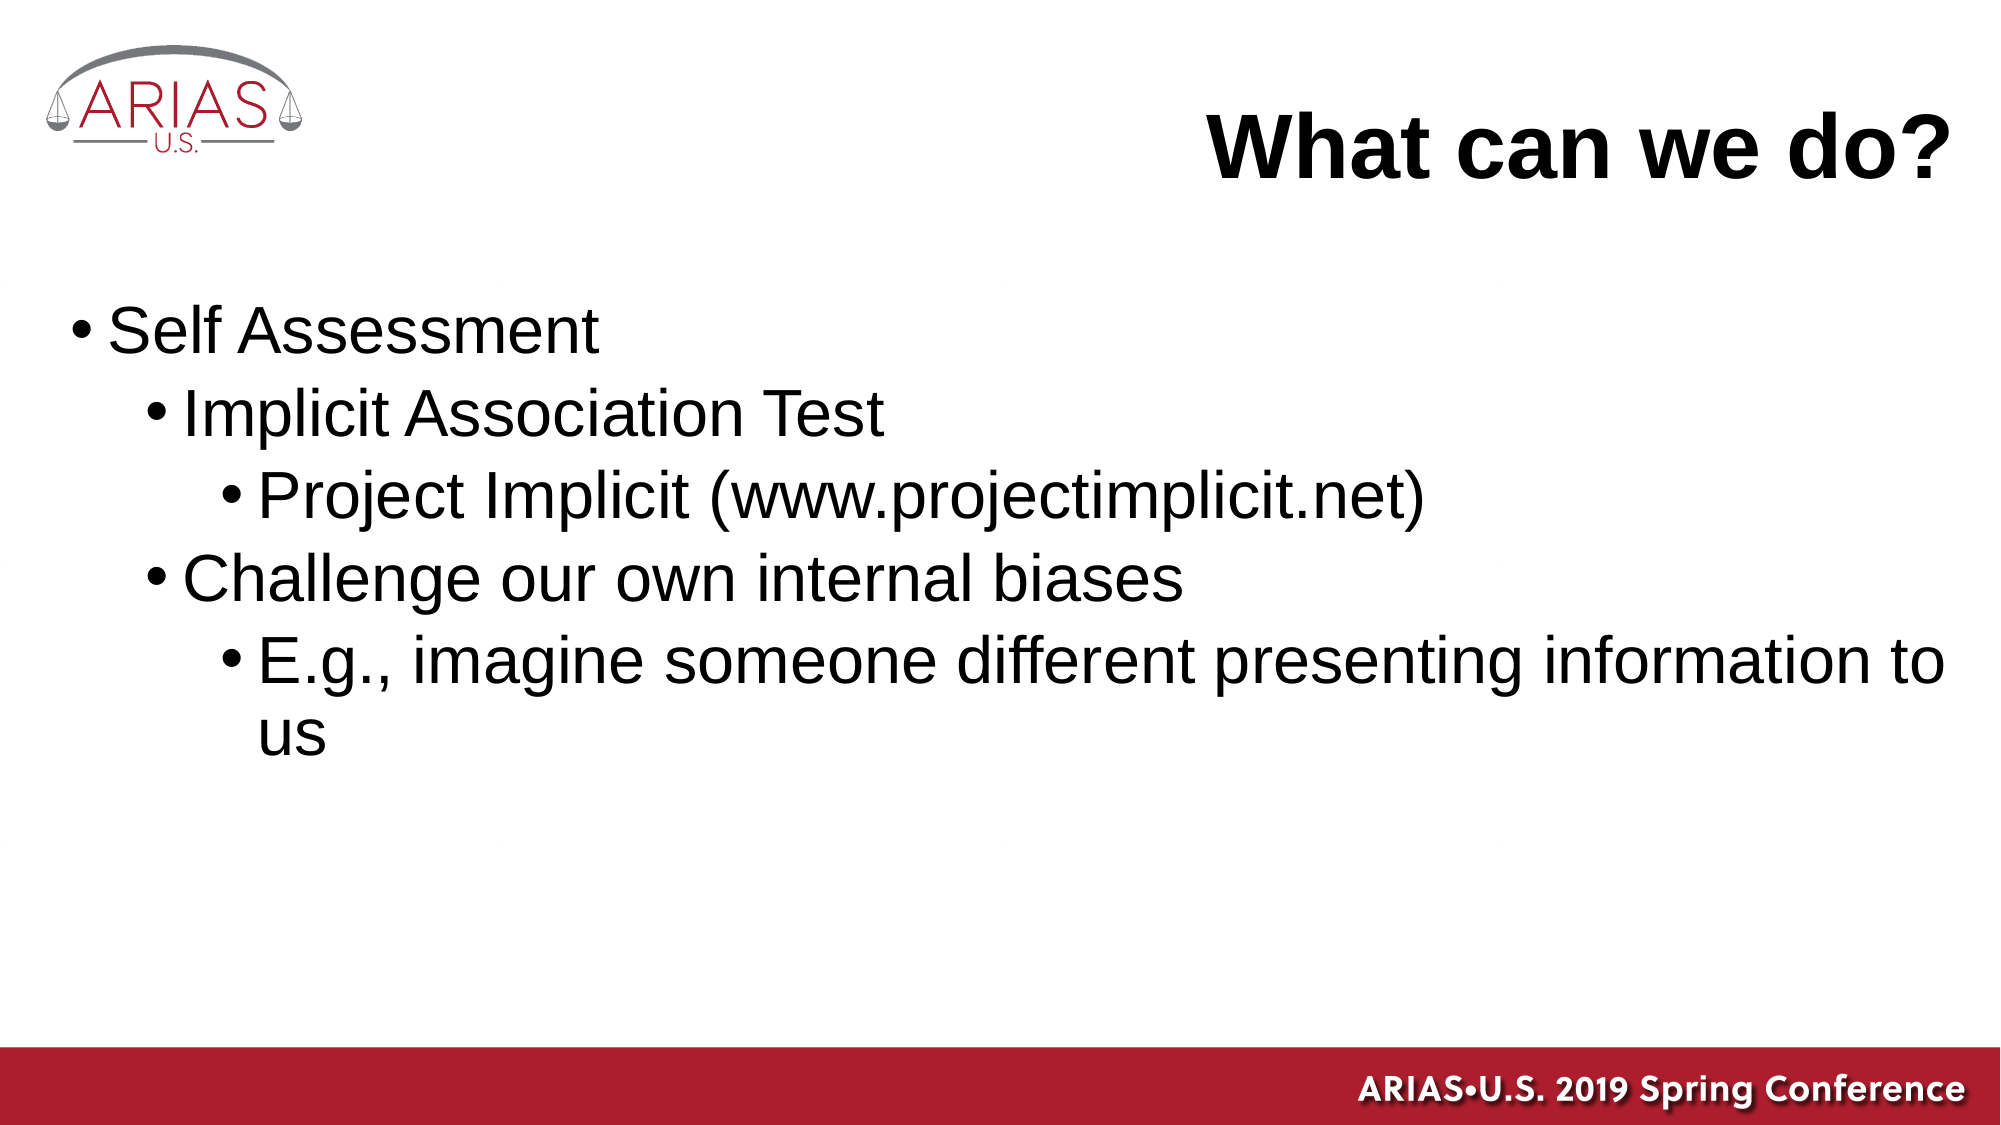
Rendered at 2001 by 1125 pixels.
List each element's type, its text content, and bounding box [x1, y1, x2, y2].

title What can we do? [363, 40, 1971, 258]
picture [0, 0, 2001, 1125]
list Self Assessment Implicit Association Test Project Implicit (www.projectimplicit.net) Challenge our own internal biases E.g., imagine someone different presenting information to us [55, 288, 1971, 1014]
